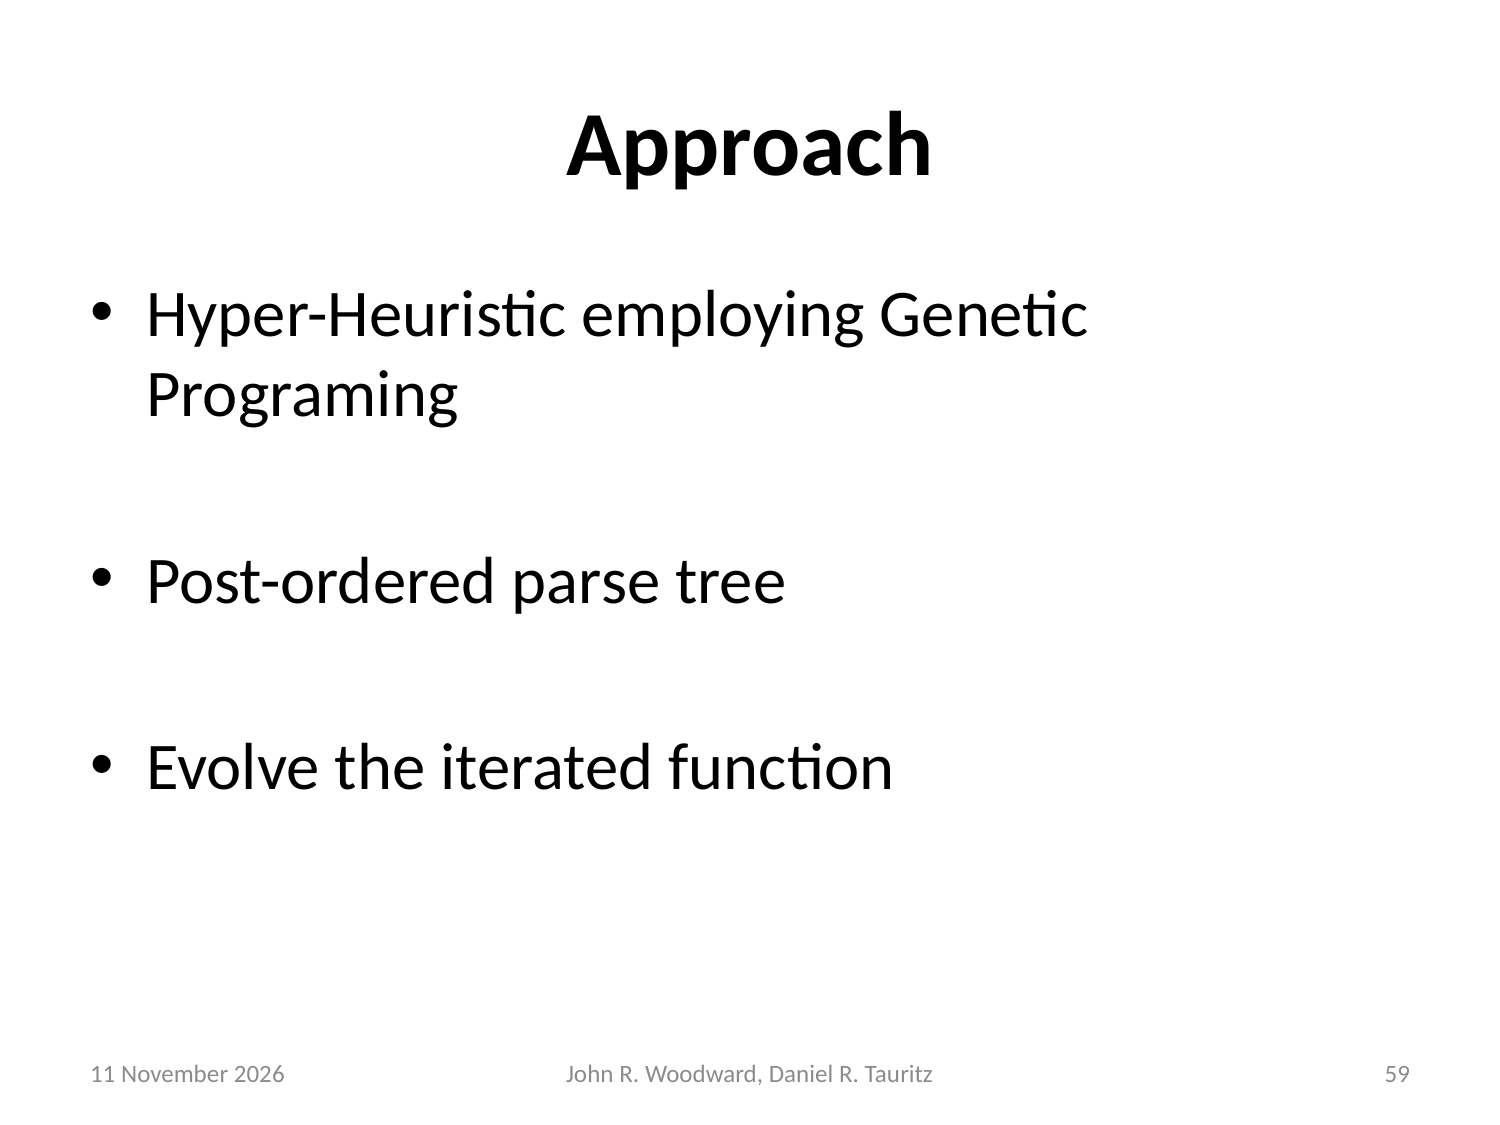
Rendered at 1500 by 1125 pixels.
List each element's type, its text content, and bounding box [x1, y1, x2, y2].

slide_number 59 [1074, 1042, 1425, 1103]
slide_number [75, 1042, 425, 1103]
list Hyper-Heuristic employing Genetic Programing Post-ordered parse tree Evolve the iterated function [75, 262, 1425, 1005]
footer John R. Woodward, Daniel R. Tauritz [512, 1042, 988, 1103]
title Approach [75, 45, 1425, 233]
